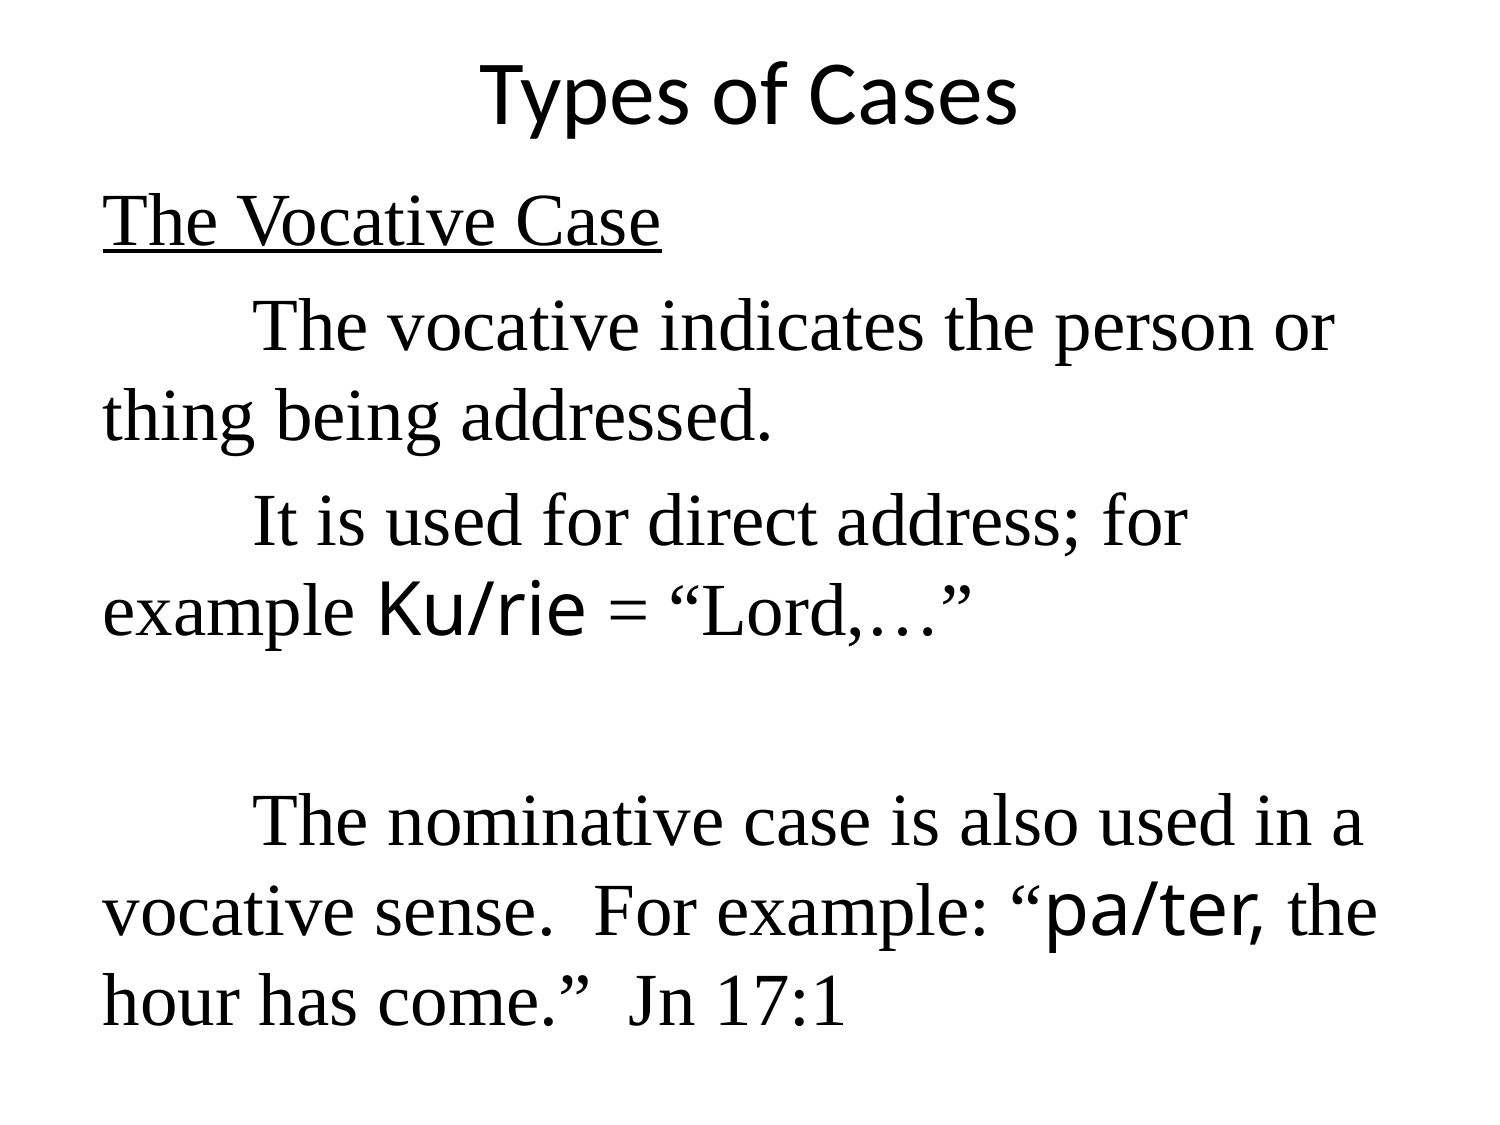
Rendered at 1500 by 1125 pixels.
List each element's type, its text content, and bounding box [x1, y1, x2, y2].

title Types of Cases [75, 24, 1425, 150]
list The Vocative Case The vocative indicates the person or thing being addressed. It is used for direct address; for example Ku/rie = “Lord,…” The nominative case is also used in a vocative sense. For example: “pa/ter, the hour has come.” Jn 17:1 [87, 162, 1438, 1113]
